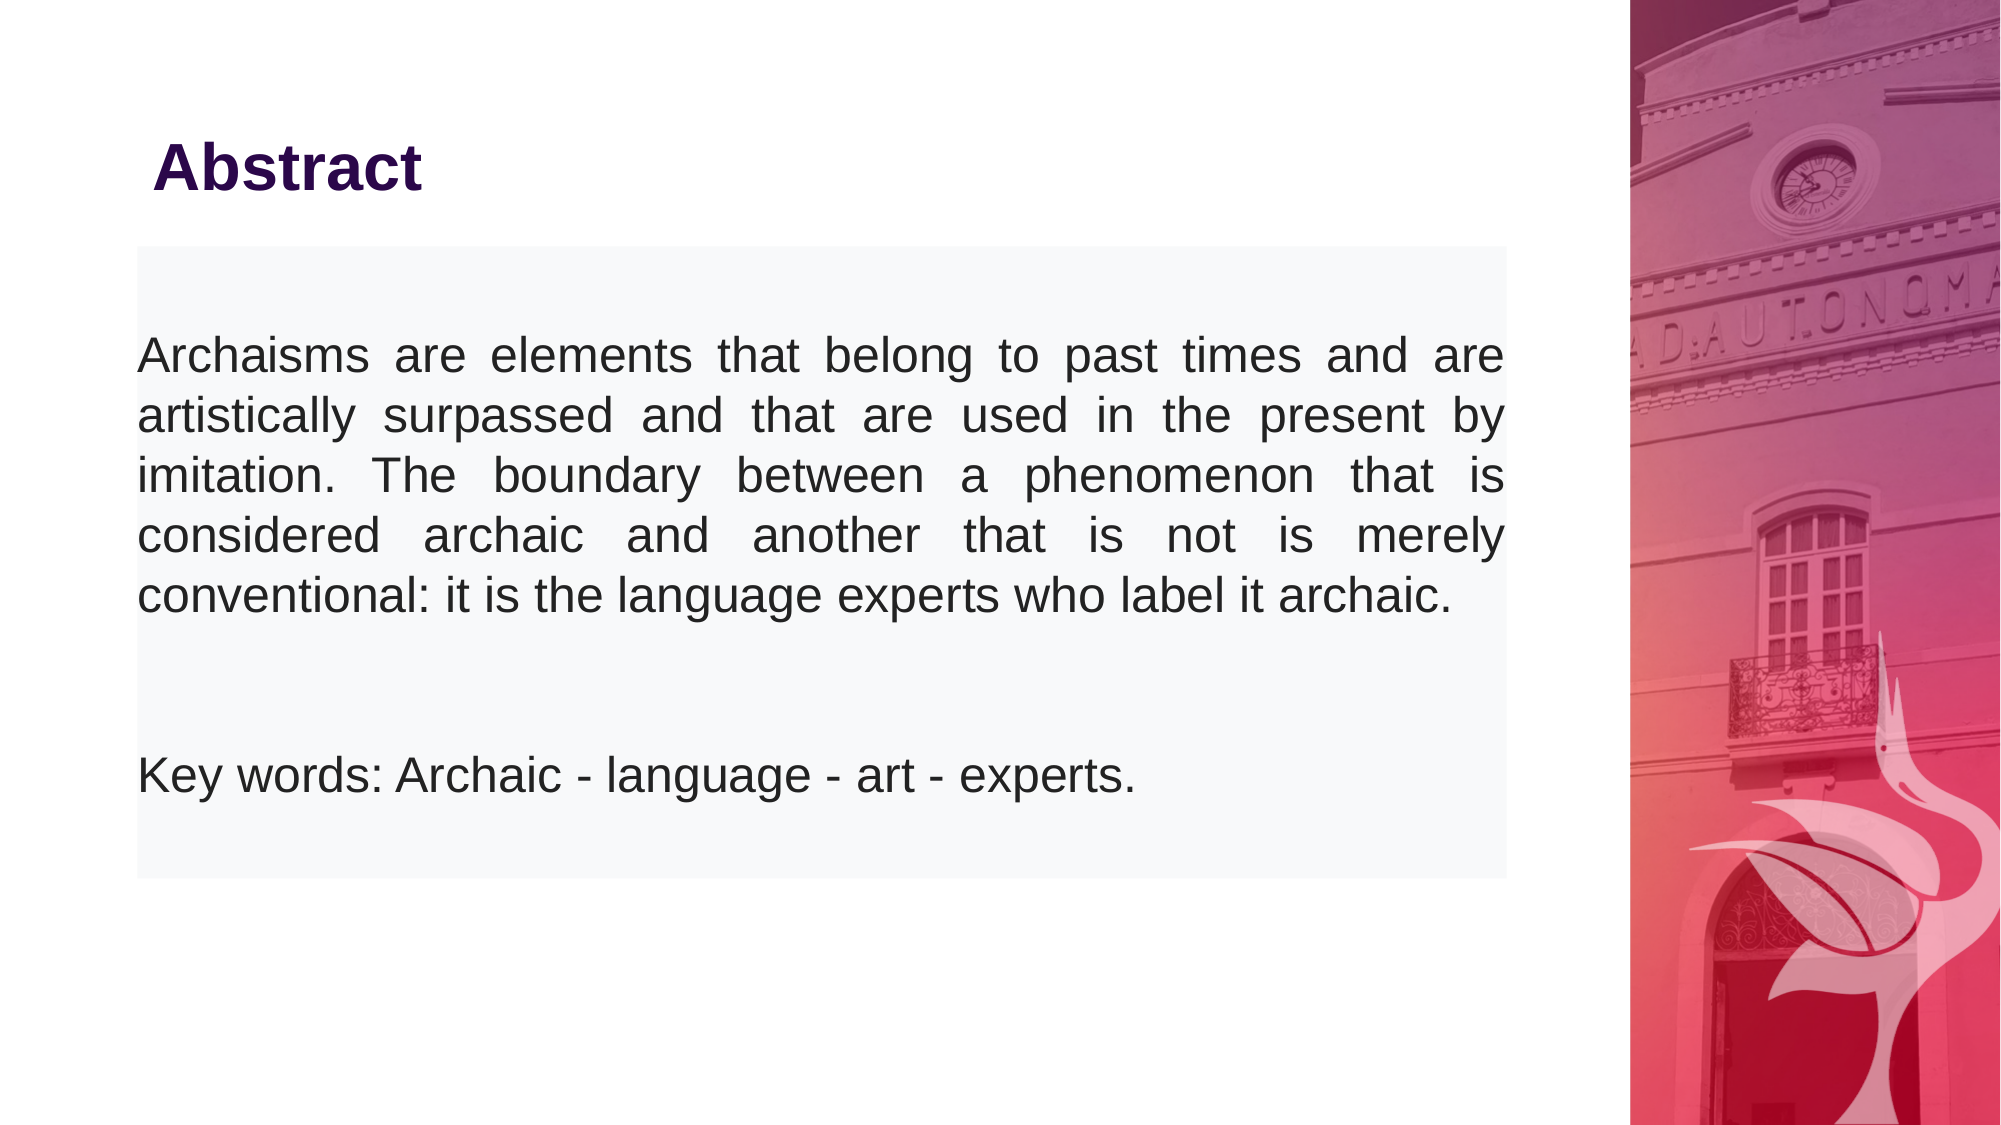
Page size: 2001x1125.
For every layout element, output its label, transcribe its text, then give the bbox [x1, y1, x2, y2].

picture [1630, 0, 2001, 1125]
list Archaisms are elements that belong to past times and are artistically surpassed and that are used in the present by imitation. The boundary between a phenomenon that is considered archaic and another that is not is merely conventional: it is the language experts who label it archaic. Key words: Archaic - language - art - experts. [137, 246, 1507, 879]
title Abstract [137, 59, 1631, 278]
